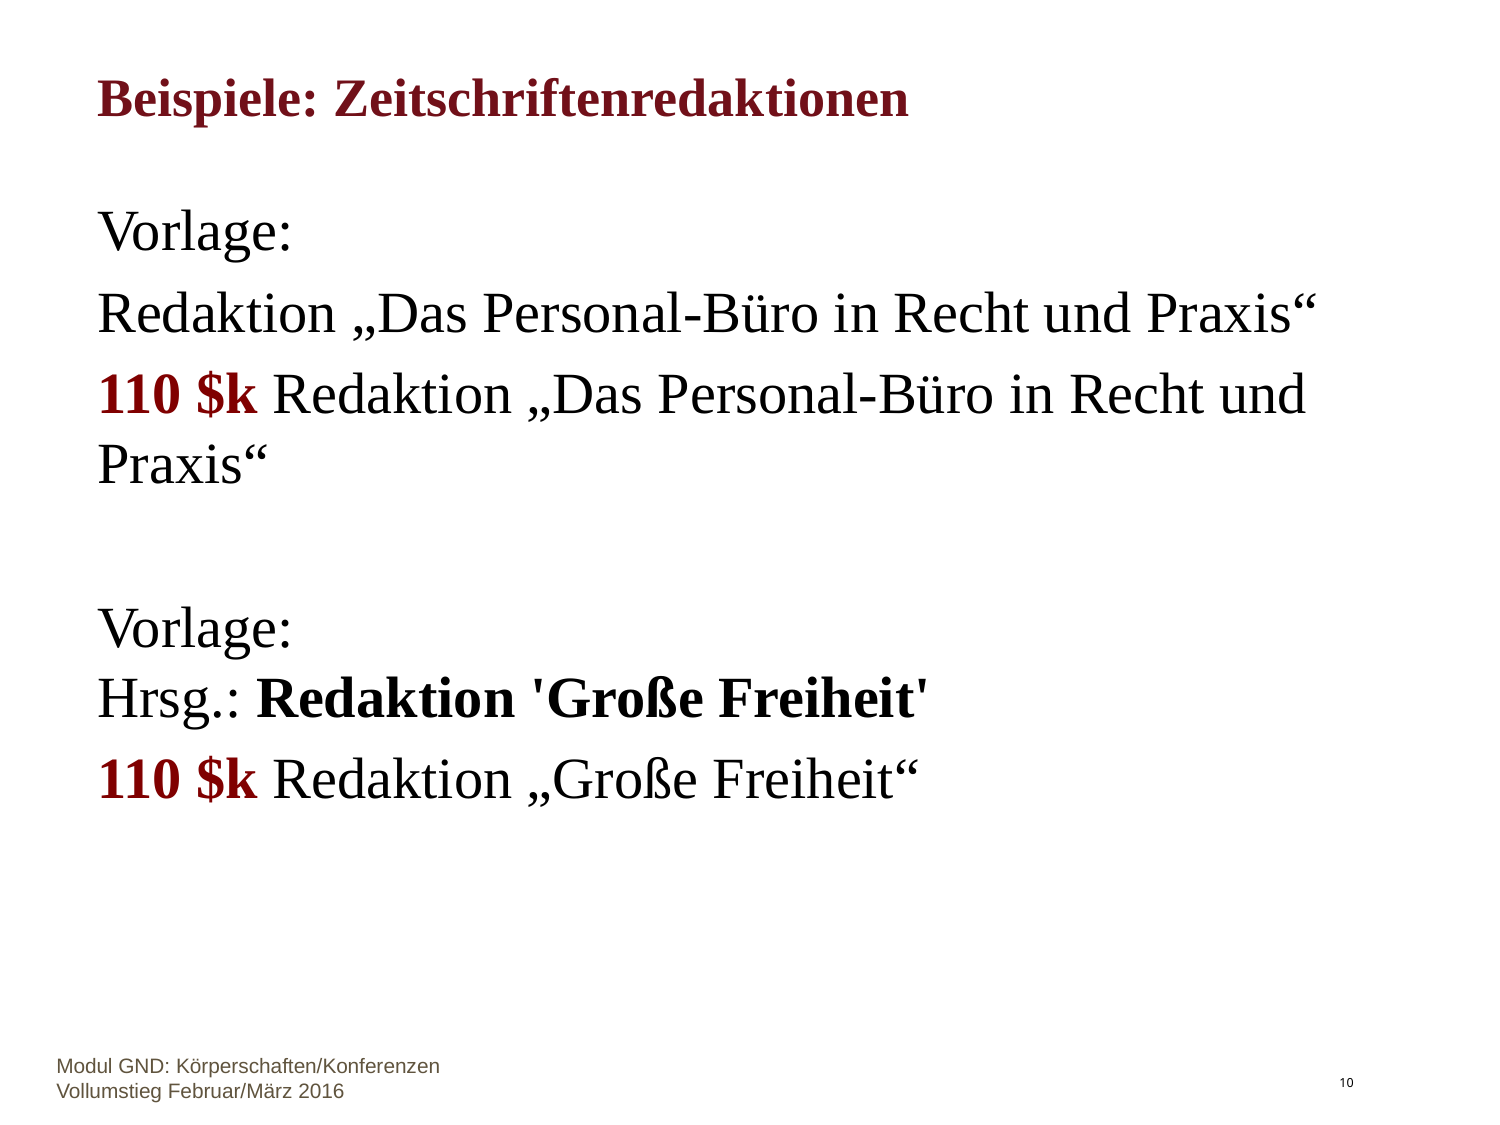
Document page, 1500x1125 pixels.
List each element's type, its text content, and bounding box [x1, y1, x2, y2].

title Beispiele: Zeitschriftenredaktionen [82, 54, 1417, 161]
footer Modul GND: Körperschaften/Konferenzen Vollumstieg Februar/März 2016 [41, 1054, 517, 1125]
slide_number 10 [1193, 1067, 1500, 1125]
list Vorlage: Redaktion „Das Personal-Büro in Recht und Praxis“ 110 $k Redaktion „Das Personal-Büro in Recht und Praxis“ Vorlage: Hrsg.: Redaktion 'Große Freiheit' 110 $k Redaktion „Große Freiheit“ [82, 184, 1417, 976]
